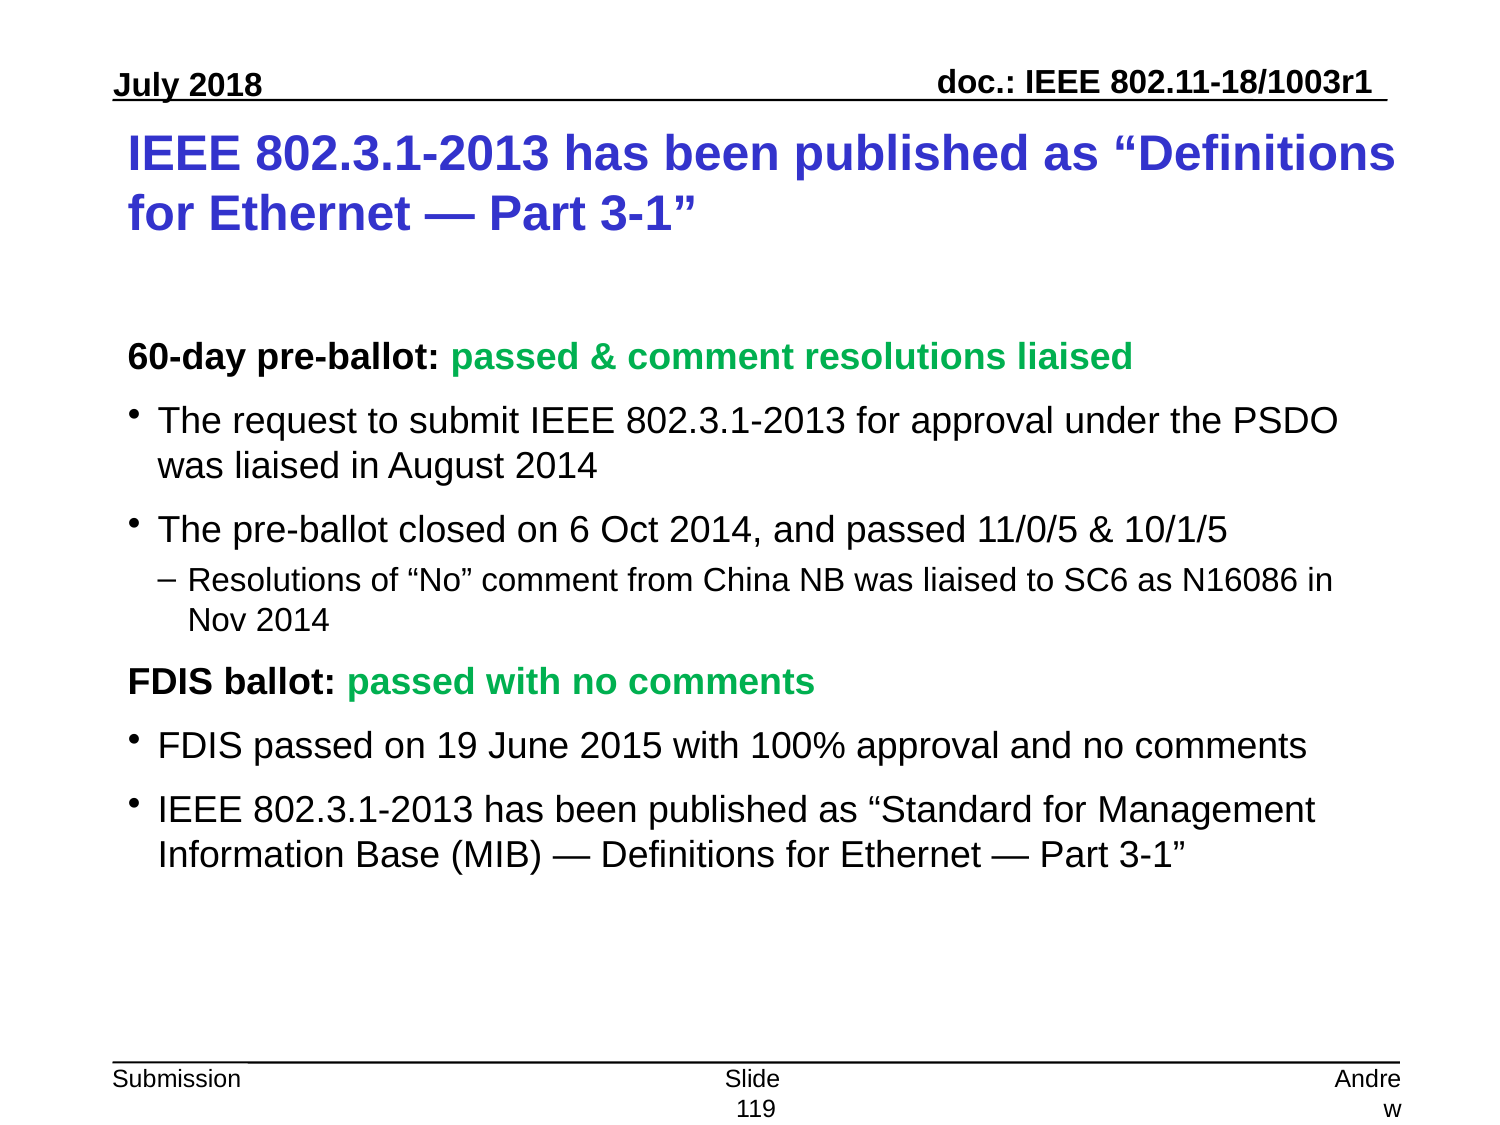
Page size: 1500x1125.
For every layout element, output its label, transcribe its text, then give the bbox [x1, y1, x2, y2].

slide_number Slide 119 [709, 1061, 803, 1093]
footer Andrew Myles, Cisco [1320, 1061, 1402, 1093]
list 60-day pre-ballot: passed & comment resolutions liaised The request to submit IEEE 802.3.1-2013 for approval under the PSDO was liaised in August 2014 The pre-ballot closed on 6 Oct 2014, and passed 11/0/5 & 10/1/5 Resolutions of “No” comment from China NB was liaised to SC6 as N16086 in Nov 2014 FDIS ballot: passed with no comments FDIS passed on 19 June 2015 with 100% approval and no comments IEEE 802.3.1-2013 has been published as “Standard for Management Information Base (MIB) — Definitions for Ethernet — Part 3-1” [112, 324, 1388, 1000]
title IEEE 802.3.1-2013 has been published as “Definitions for Ethernet — Part 3-1” [112, 112, 1488, 288]
